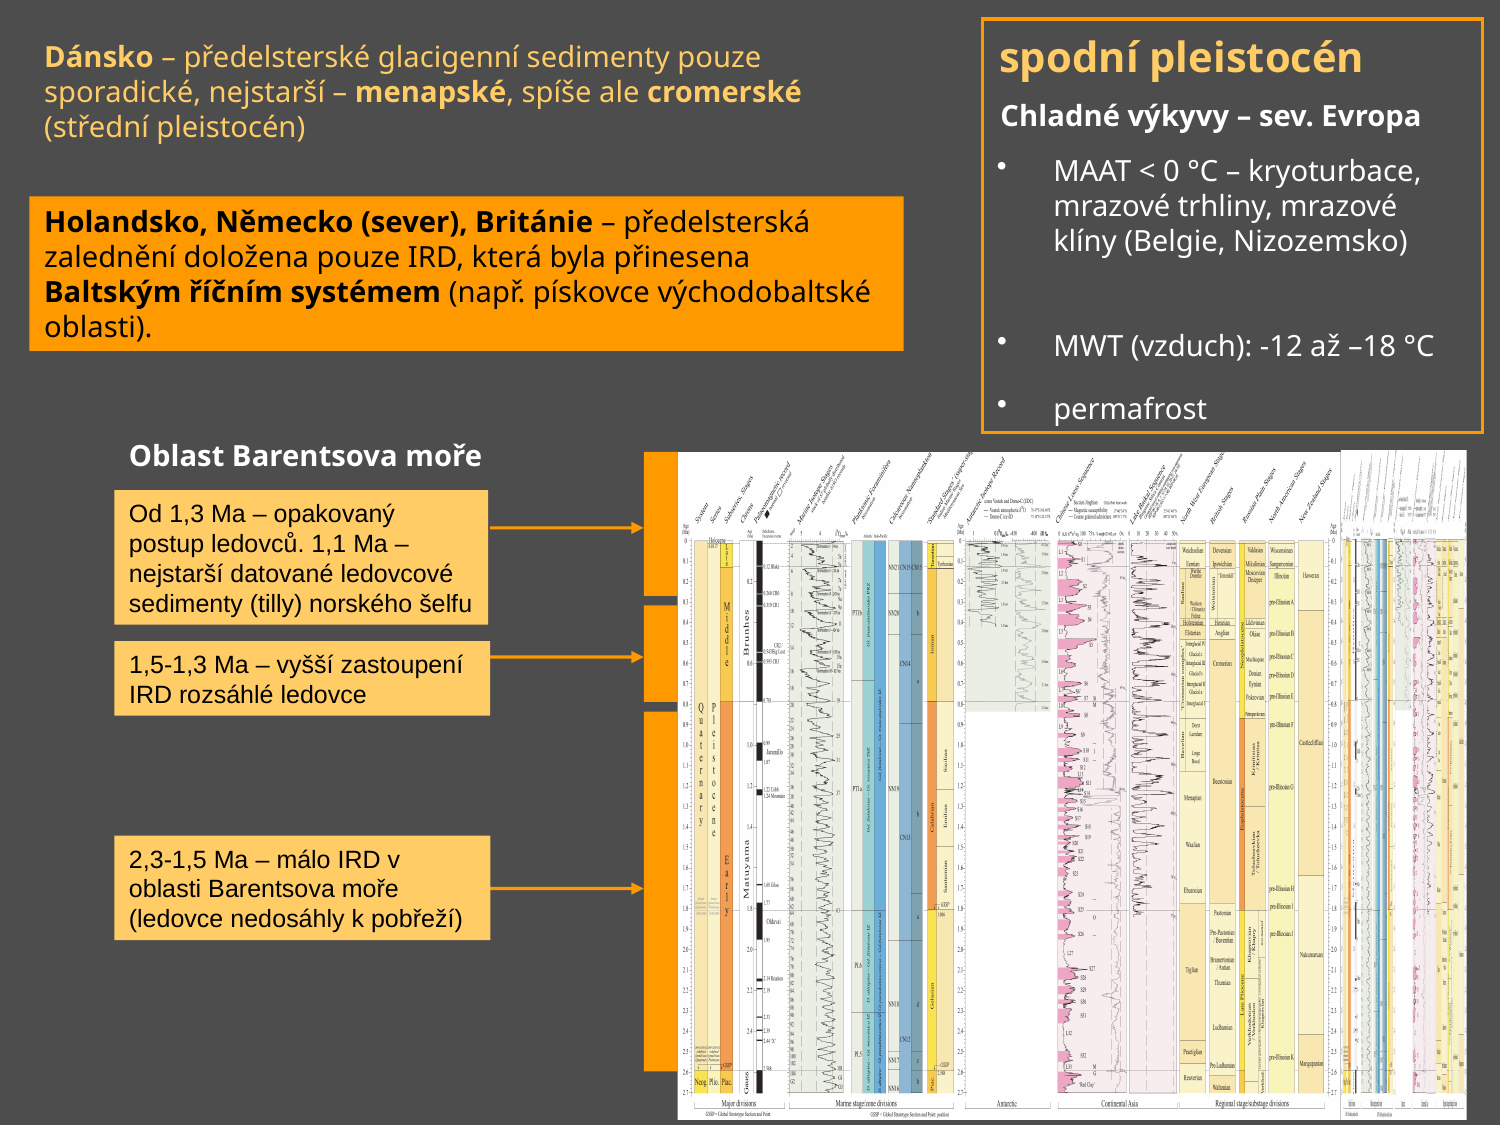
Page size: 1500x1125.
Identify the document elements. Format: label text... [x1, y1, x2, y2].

text_box Holandsko, Německo (sever), Británie – předelsterská zalednění doložena pouze IRD, která byla přinesena Baltským říčním systémem (např. pískovce východobaltské oblasti). [29, 196, 904, 351]
picture [677, 450, 1467, 1120]
text_box 1,5-1,3 Ma – vyšší zastoupení IRD rozsáhlé ledovce [114, 641, 491, 716]
text_box [643, 605, 672, 702]
text_box [643, 711, 672, 1072]
text_box Oblast Barentsova moře [114, 430, 552, 506]
text_box [982, 19, 1483, 433]
text_box [643, 451, 676, 596]
text_box Dánsko – předelsterské glacigenní sedimenty pouze sporadické, nejstarší – menapské, spíše ale cromerské (střední pleistocén) [29, 30, 904, 151]
text_box [491, 882, 643, 895]
text_box [490, 650, 643, 664]
text_box spodní pleistocén [984, 23, 1469, 99]
text_box Chladné výkyvy – sev. Evropa [985, 90, 1459, 142]
text_box [490, 521, 643, 535]
text_box Od 1,3 Ma – opakovaný postup ledovců. 1,1 Ma – nejstarší datované ledovcové sedimenty (tilly) norského šelfu [114, 506, 489, 625]
text_box 2,3-1,5 Ma – málo IRD v oblasti Barentsova moře (ledovce nedosáhly k pobřeží) [114, 835, 491, 941]
